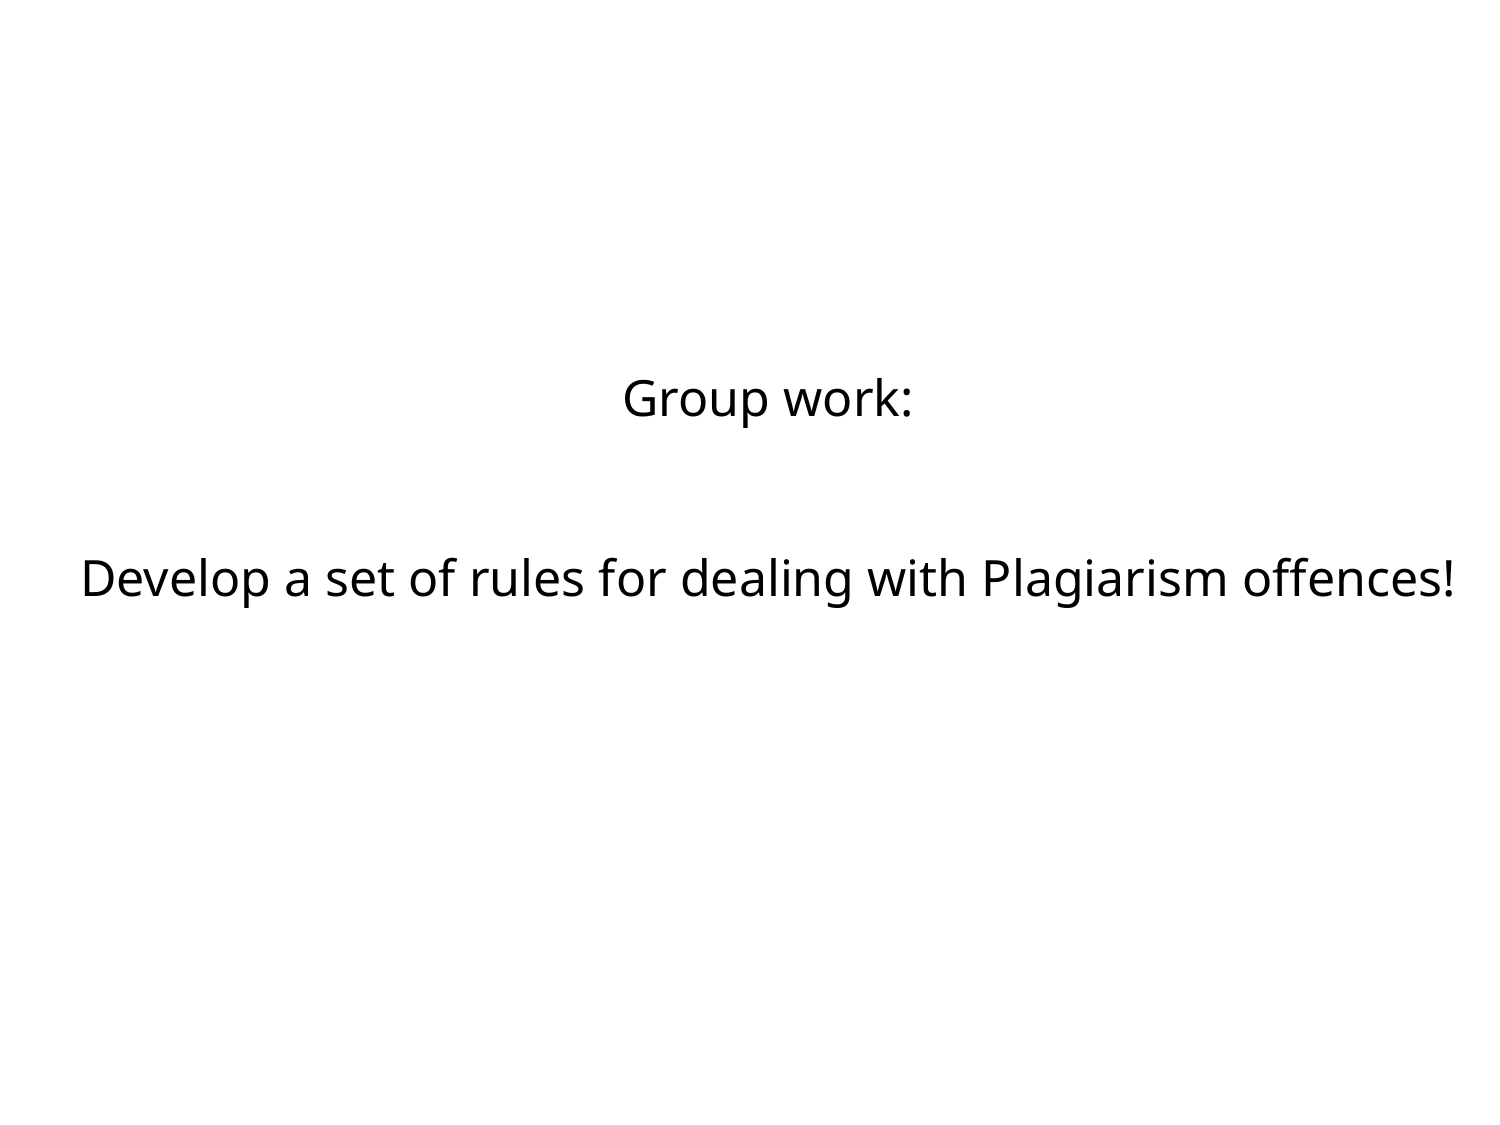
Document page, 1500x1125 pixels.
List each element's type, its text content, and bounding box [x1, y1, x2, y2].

text_box Group work: Develop a set of rules for dealing with Plagiarism offences! [65, 359, 1485, 615]
